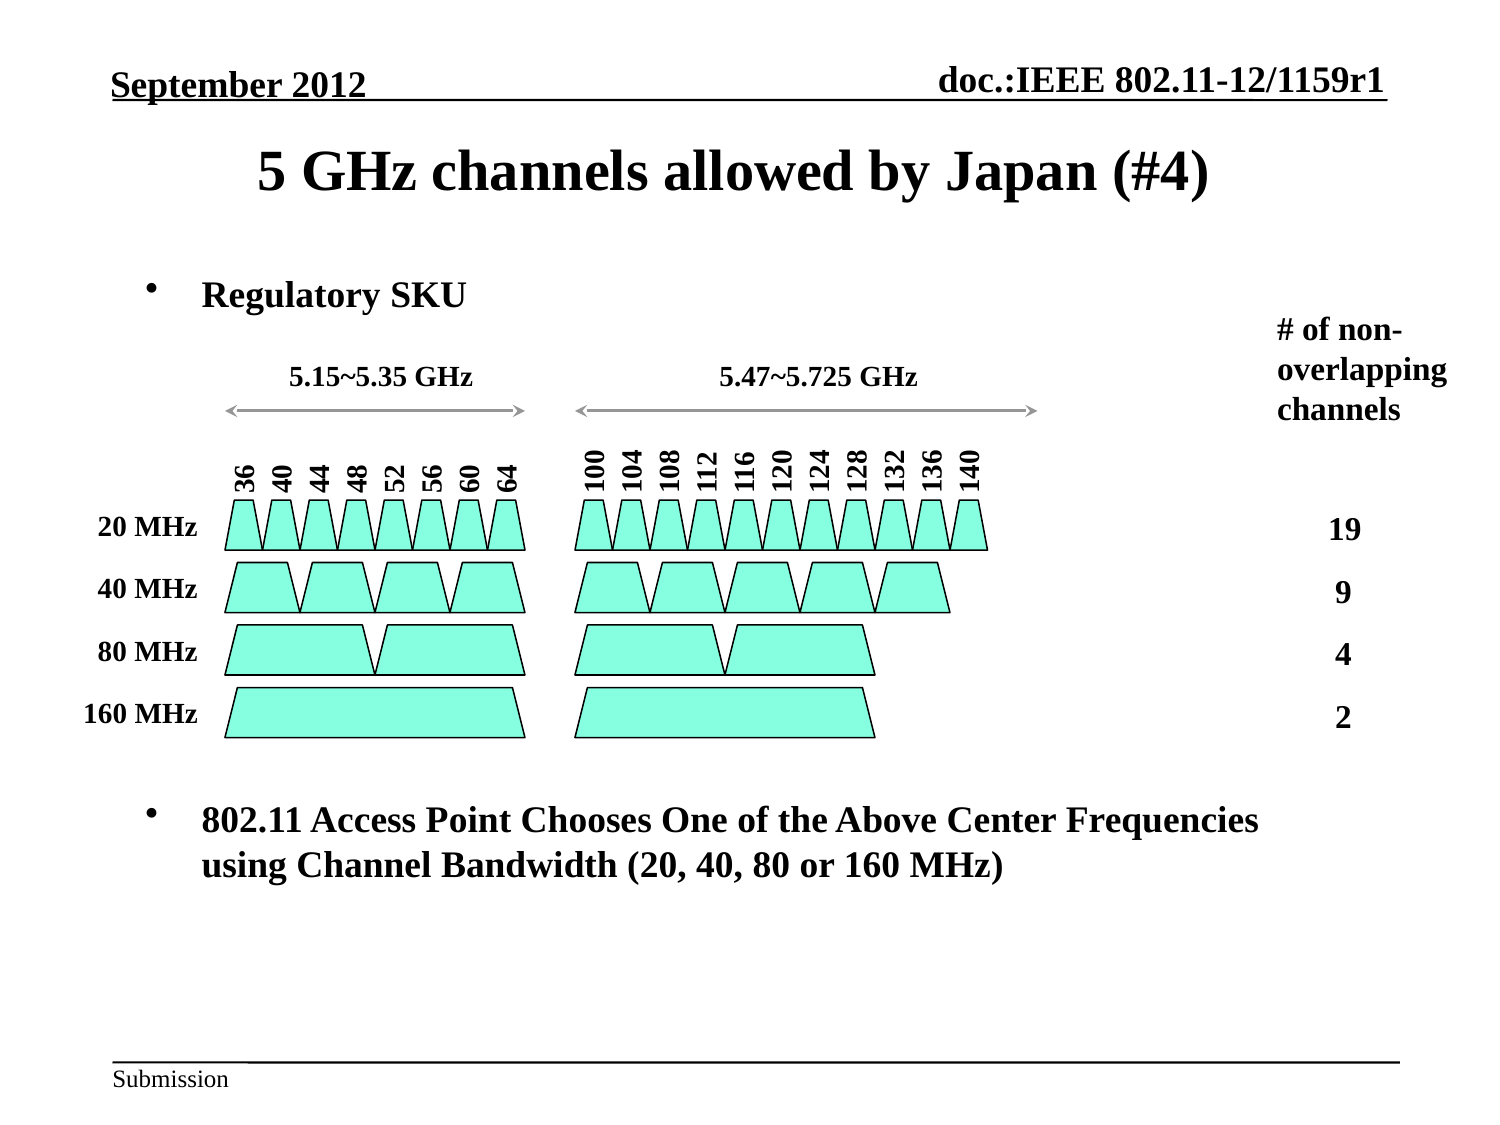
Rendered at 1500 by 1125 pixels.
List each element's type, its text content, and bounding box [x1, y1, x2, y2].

title 5 GHz channels allowed by Japan (#4) [123, 124, 1344, 263]
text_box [49, 299, 1500, 744]
list Regulatory SKU 802.11 Access Point Chooses One of the Above Center Frequencies using Channel Bandwidth (20, 40, 80 or 160 MHz) [129, 262, 1351, 298]
list Regulatory SKU 802.11 Access Point Chooses One of the Above Center Frequencies using Channel Bandwidth (20, 40, 80 or 160 MHz) [129, 752, 1351, 1006]
